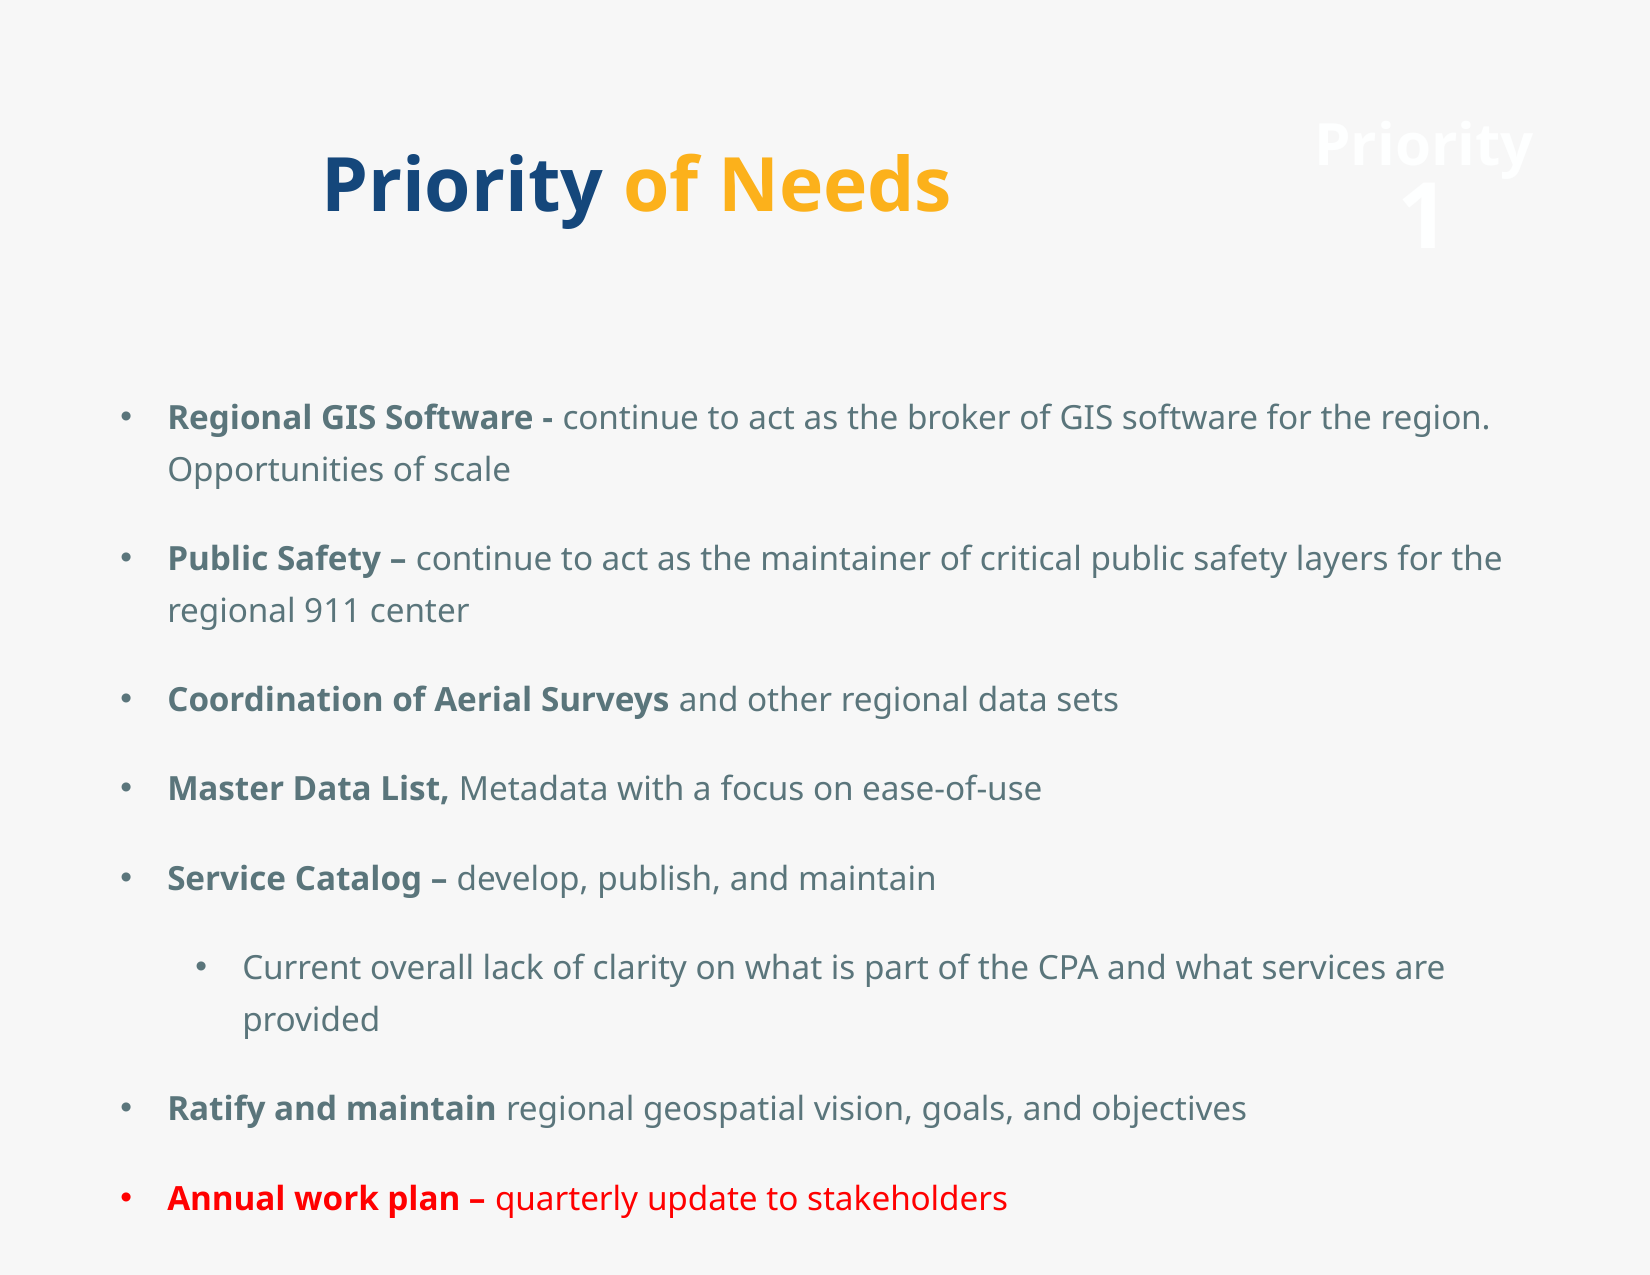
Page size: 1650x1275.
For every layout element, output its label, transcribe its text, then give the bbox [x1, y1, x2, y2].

picture [0, 0, 1649, 375]
text_box Regional GIS Software - continue to act as the broker of GIS software for the region. Opportunities of scale Public Safety – continue to act as the maintainer of critical public safety layers for the regional 911 center Coordination of Aerial Surveys and other regional data sets Master Data List, Metadata with a focus on ease-of-use Service Catalog – develop, publish, and maintain Current overall lack of clarity on what is part of the CPA and what services are provided Ratify and maintain regional geospatial vision, goals, and objectives Annual work plan – quarterly update to stakeholders [120, 379, 1559, 1222]
